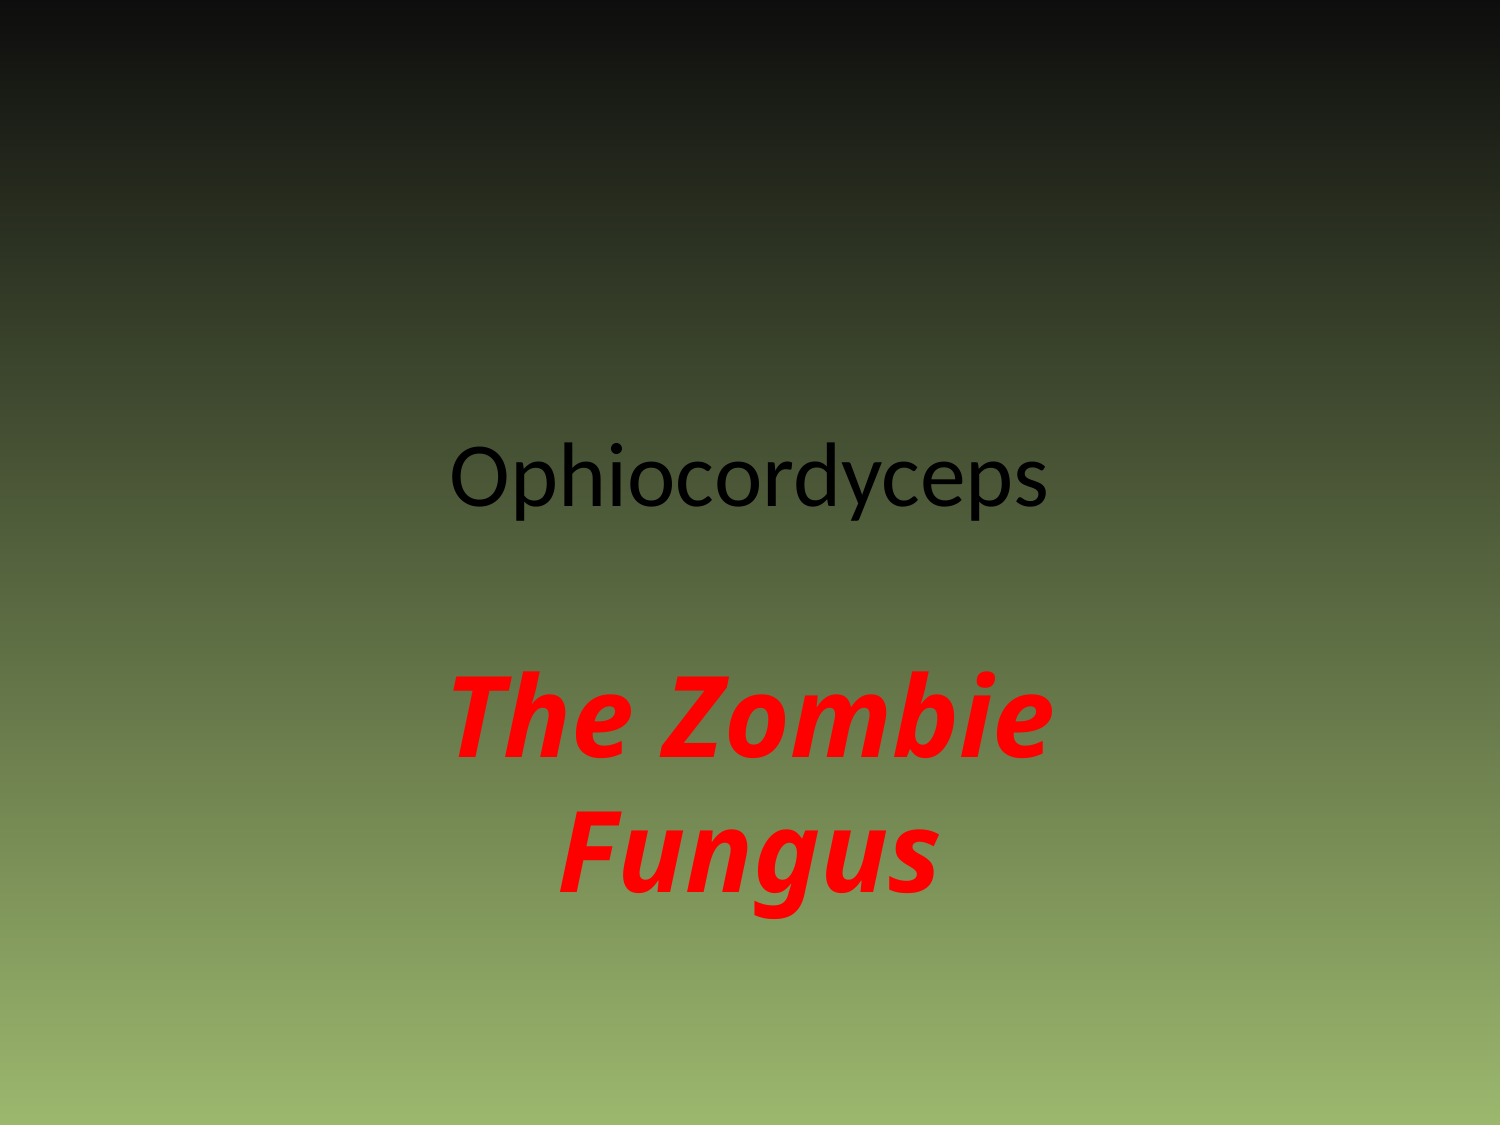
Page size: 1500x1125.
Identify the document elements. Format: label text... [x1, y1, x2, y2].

title Ophiocordyceps [112, 349, 1388, 591]
subtitle The Zombie Fungus [225, 637, 1275, 925]
